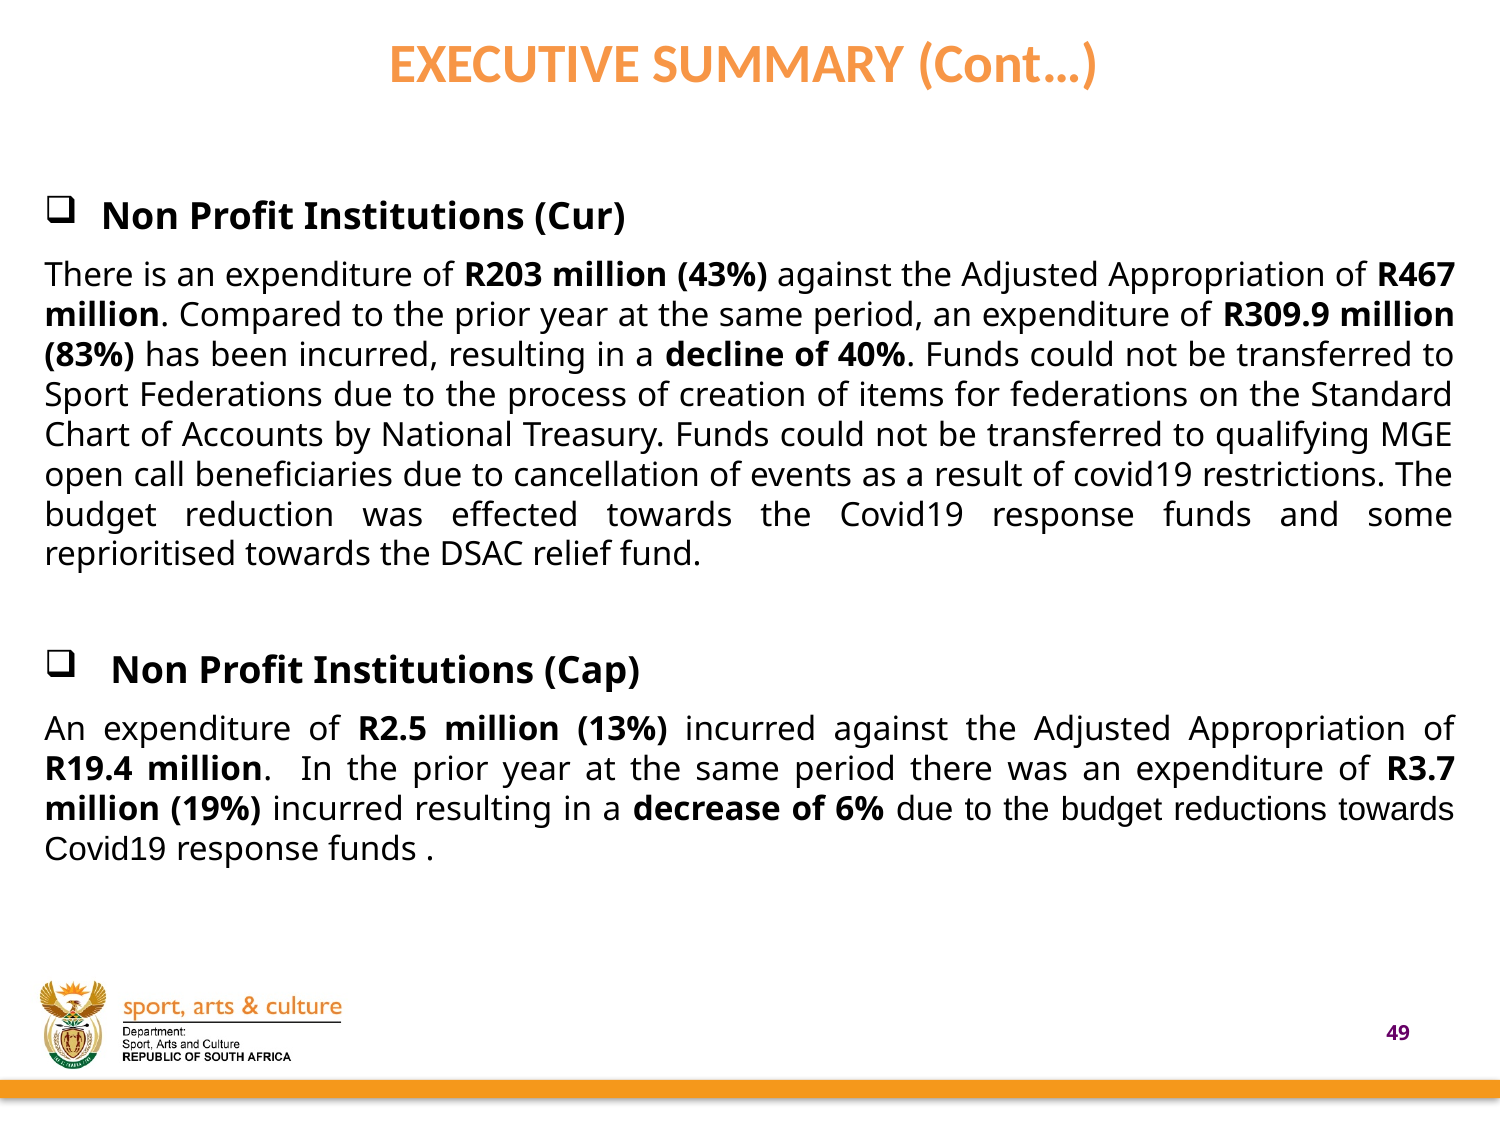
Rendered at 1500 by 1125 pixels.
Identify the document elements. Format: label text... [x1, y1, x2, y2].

slide_number 49 [1340, 1012, 1425, 1073]
list Non Profit Institutions (Cur) There is an expenditure of R203 million (43%) against the Adjusted Appropriation of R467 million. Compared to the prior year at the same period, an expenditure of R309.9 million (83%) has been incurred, resulting in a decline of 40%. Funds could not be transferred to Sport Federations due to the process of creation of items for federations on the Standard Chart of Accounts by National Treasury. Funds could not be transferred to qualifying MGE open call beneficiaries due to cancellation of events as a result of covid19 restrictions. The budget reduction was effected towards the Covid19 response funds and some reprioritised towards the DSAC relief fund. Non Profit Institutions (Cap) An expenditure of R2.5 million (13%) incurred against the Adjusted Appropriation of R19.4 million. In the prior year at the same period there was an expenditure of R3.7 million (19%) incurred resulting in a decrease of 6% due to the budget reductions towards Covid19 response funds . [29, 184, 1471, 975]
title EXECUTIVE SUMMARY (Cont…) [53, 19, 1447, 161]
picture [19, 959, 361, 1079]
